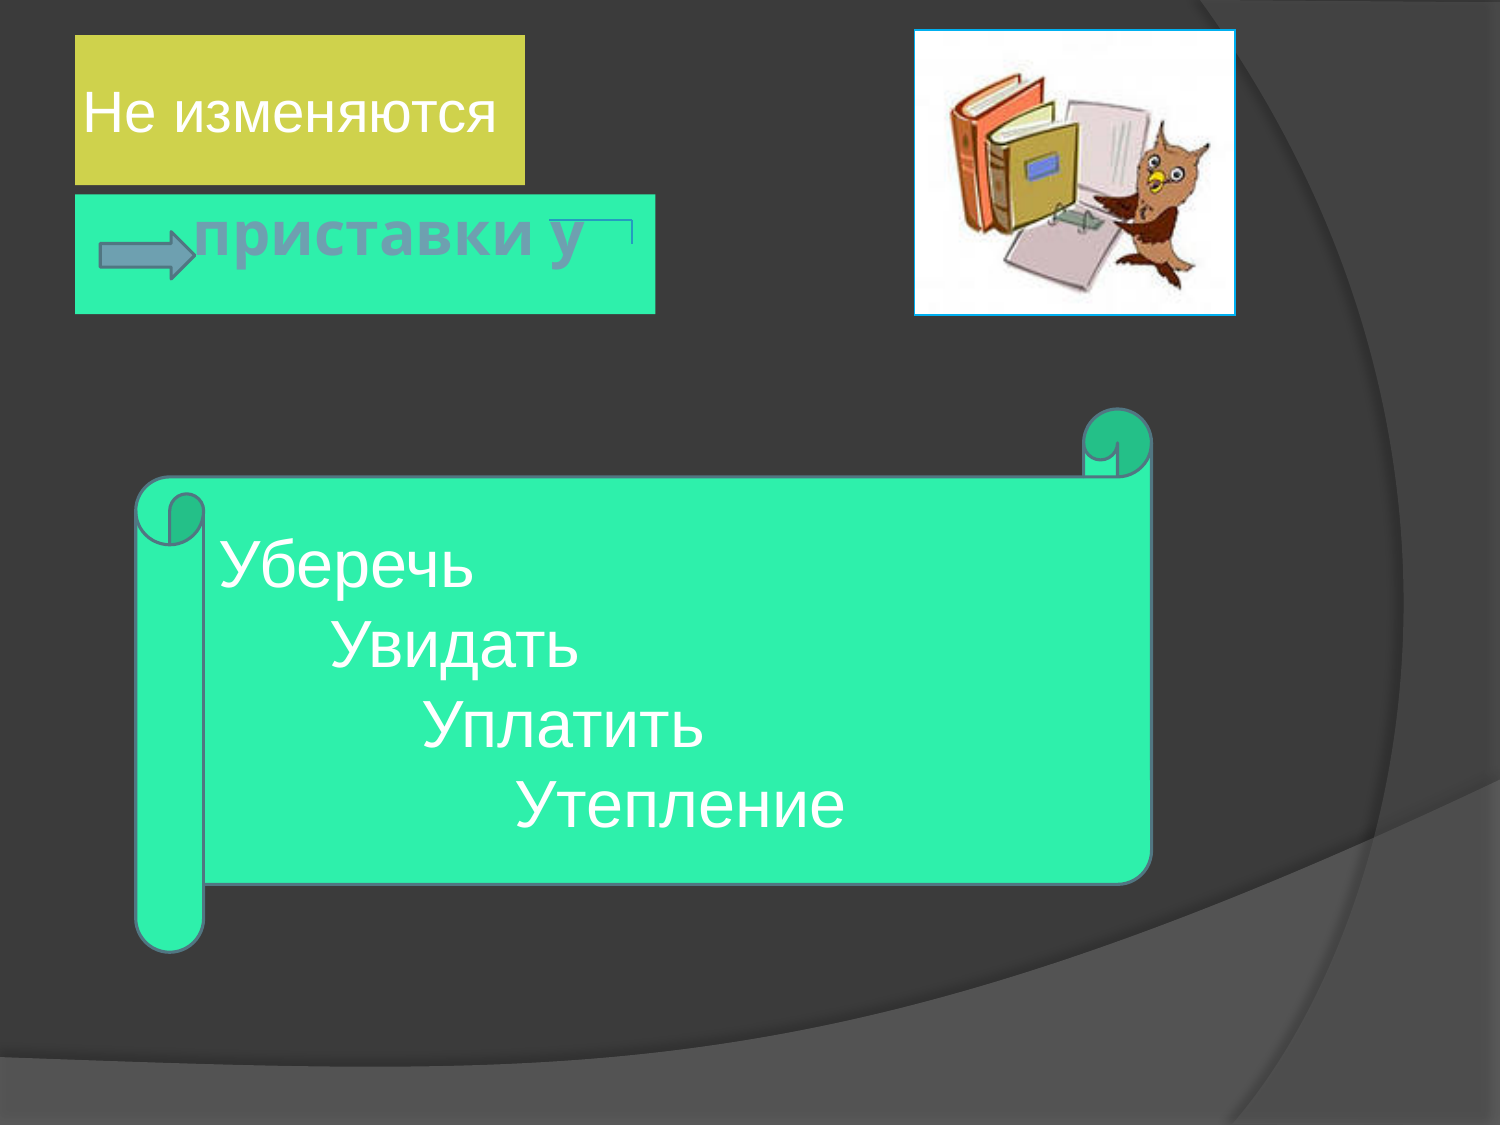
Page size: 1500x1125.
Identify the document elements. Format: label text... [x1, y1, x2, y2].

picture [916, 32, 1233, 313]
title приставки у [75, 194, 656, 315]
text_box [98, 230, 196, 281]
list Не изменяются [75, 35, 525, 186]
text_box Уберечь Увидать Уплатить Утепление [134, 407, 1154, 954]
